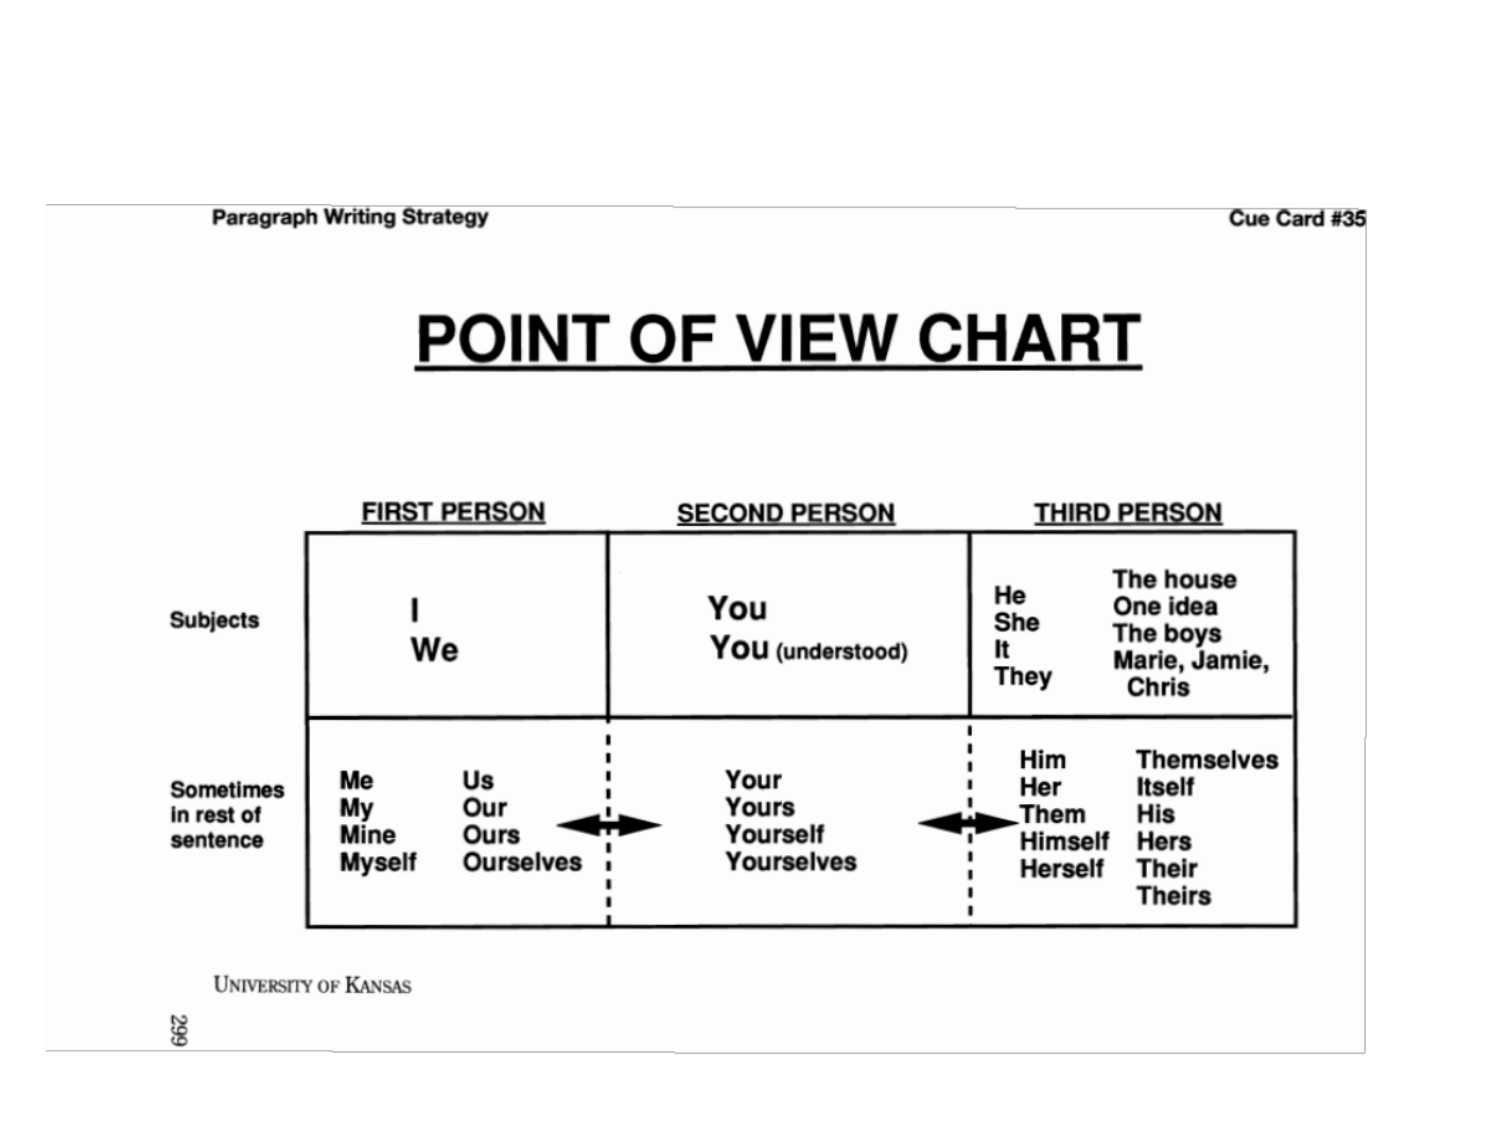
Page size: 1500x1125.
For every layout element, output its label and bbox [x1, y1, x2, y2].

picture [205, 0, 1295, 1125]
